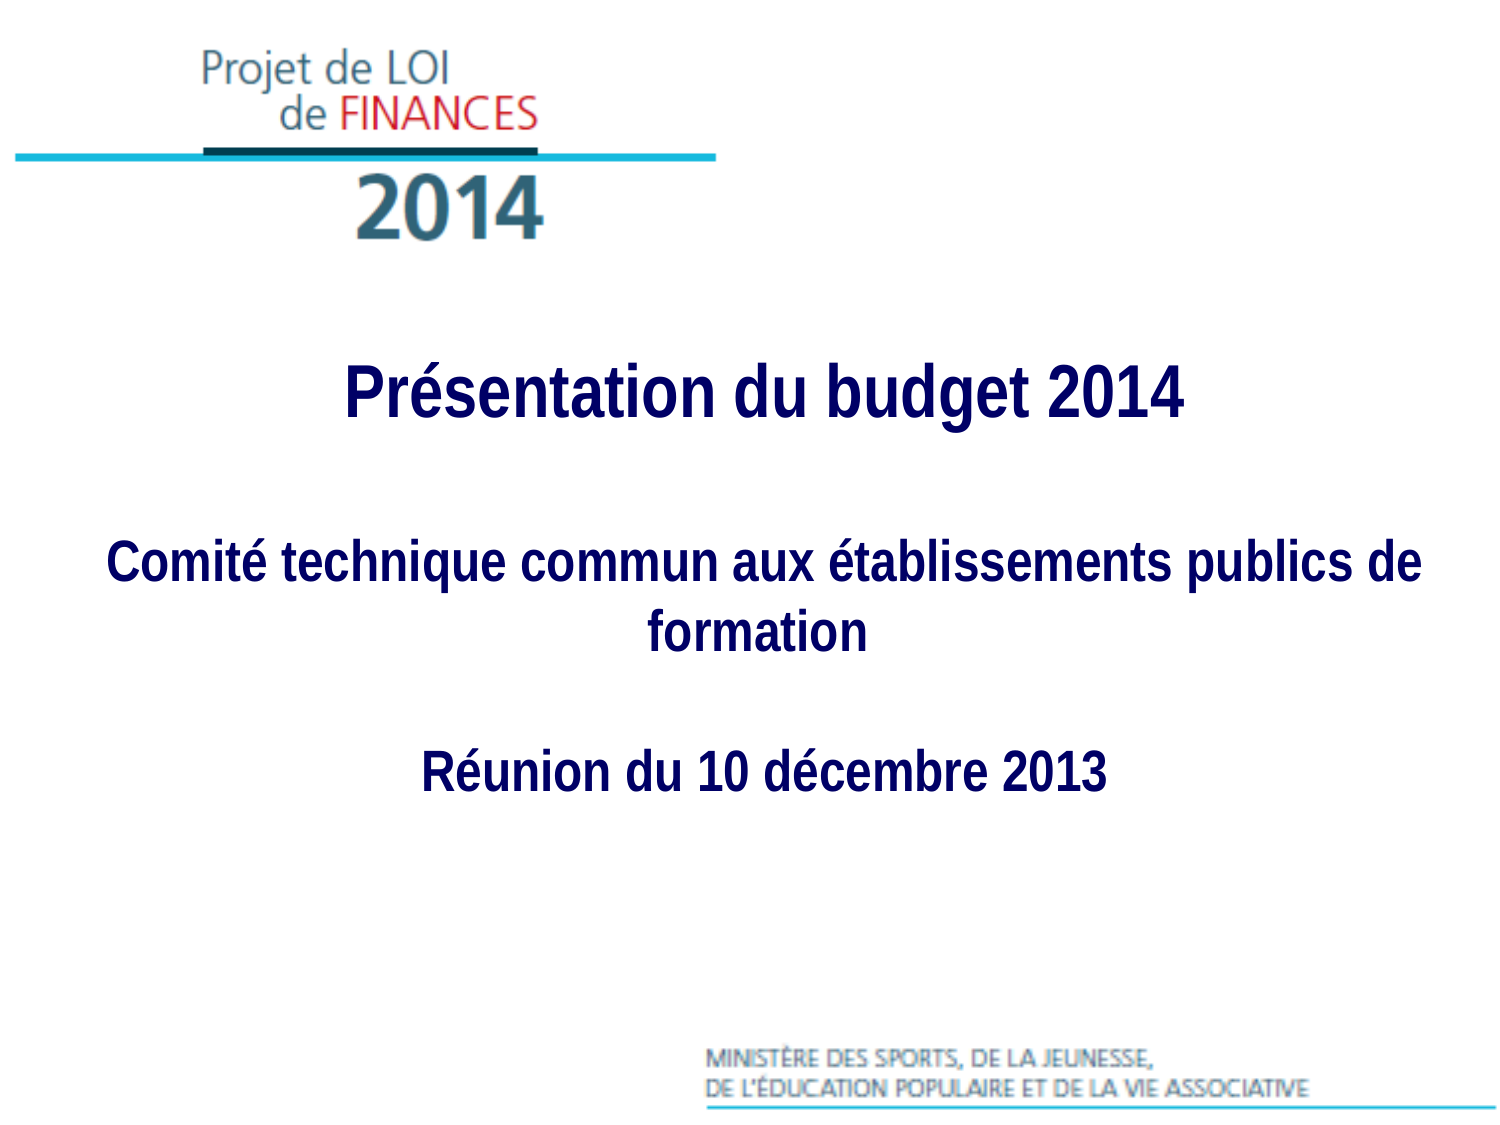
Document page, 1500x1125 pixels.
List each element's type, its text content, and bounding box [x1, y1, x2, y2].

picture [0, 0, 760, 303]
picture [702, 1020, 1500, 1125]
title Présentation du budget 2014 Comité technique commun aux établissements publics de formation Réunion du 10 décembre 2013 [29, 349, 1500, 847]
